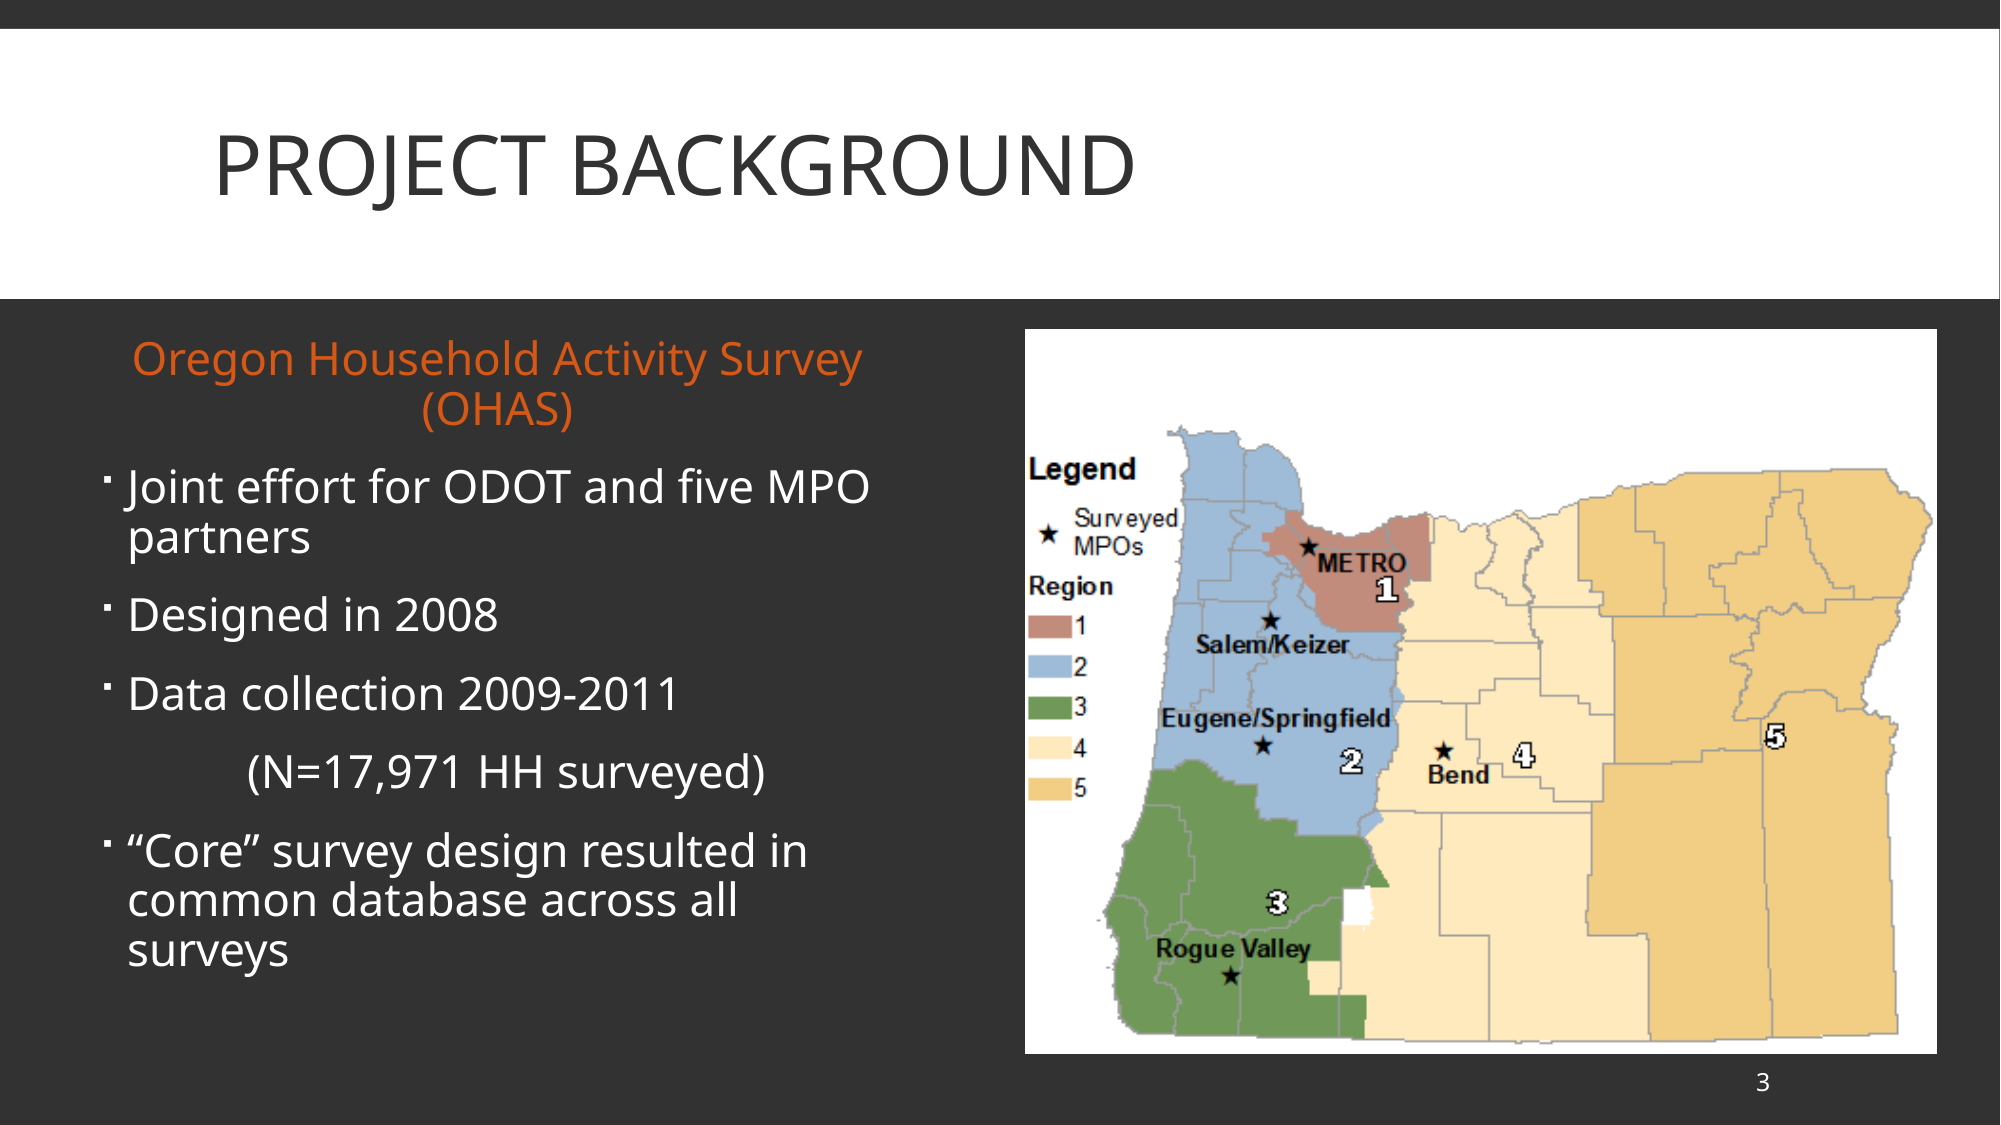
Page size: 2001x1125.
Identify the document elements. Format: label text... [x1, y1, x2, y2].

list Oregon Household Activity Survey (OHAS) Joint effort for ODOT and five MPO partners Designed in 2008 Data collection 2009-2011 (N=17,971 HH surveyed) “Core” survey design resulted in common database across all surveys [82, 328, 913, 1019]
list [1025, 329, 1937, 1054]
title Project Background [197, 46, 1803, 295]
slide_number 3 [1748, 1063, 1904, 1114]
